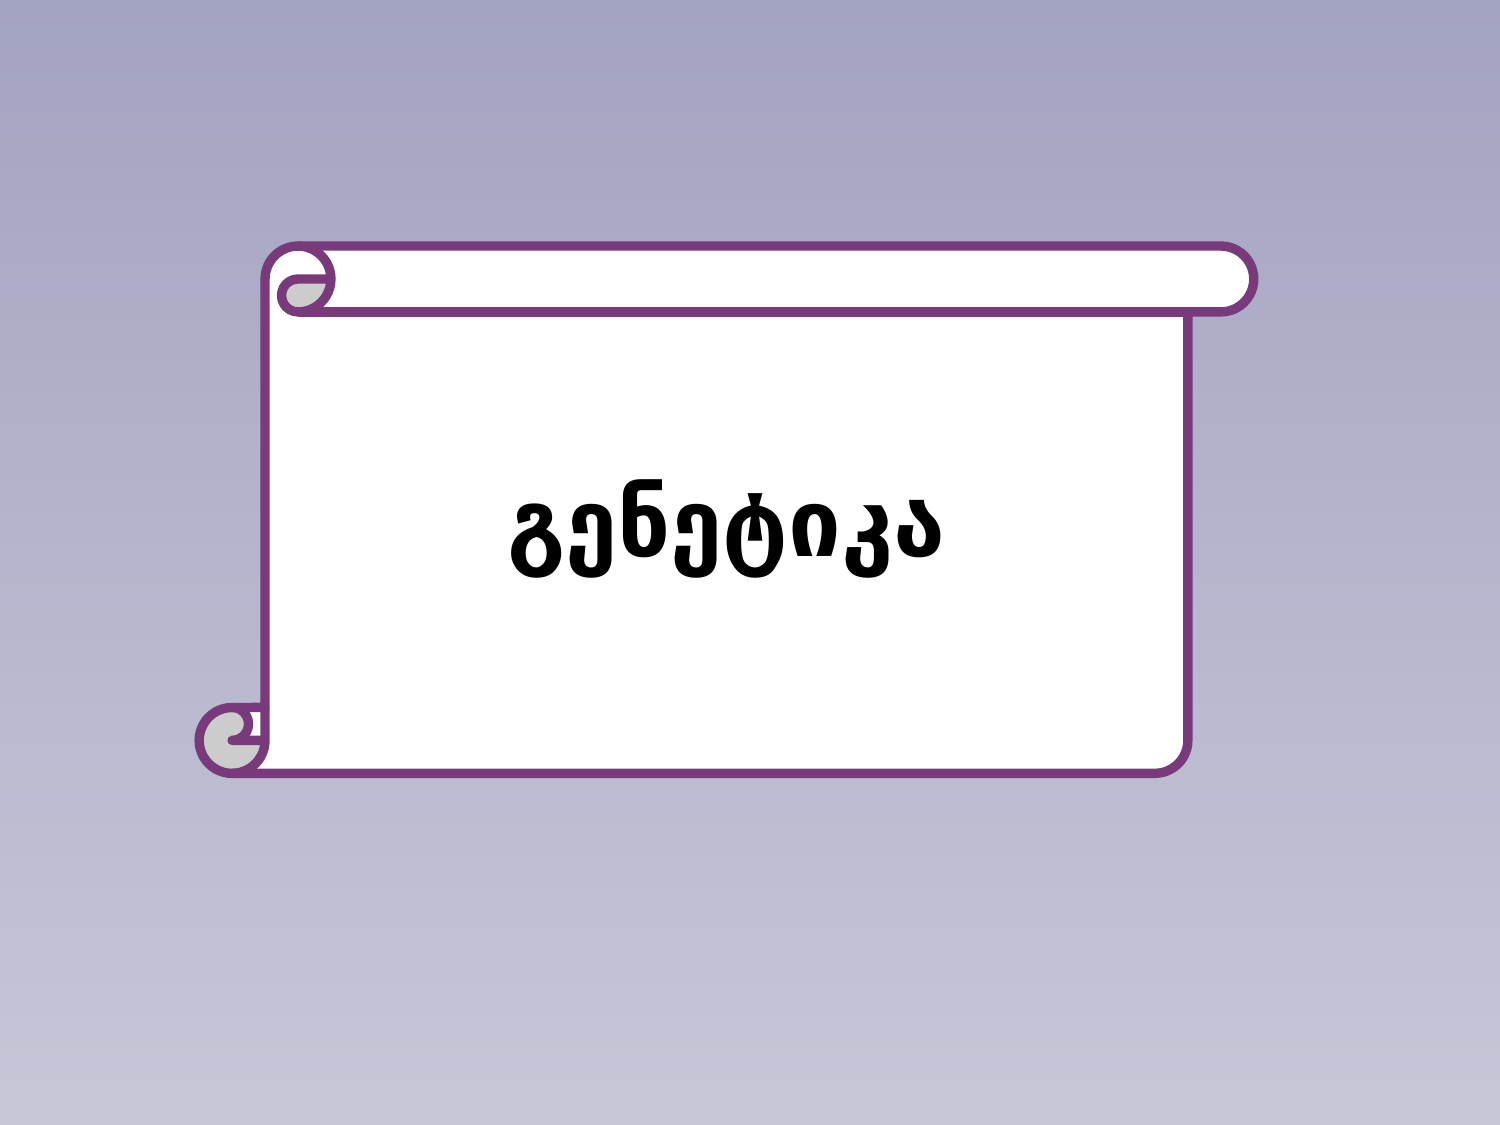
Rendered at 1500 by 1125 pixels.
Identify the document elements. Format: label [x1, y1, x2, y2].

text_box [198, 245, 1255, 774]
